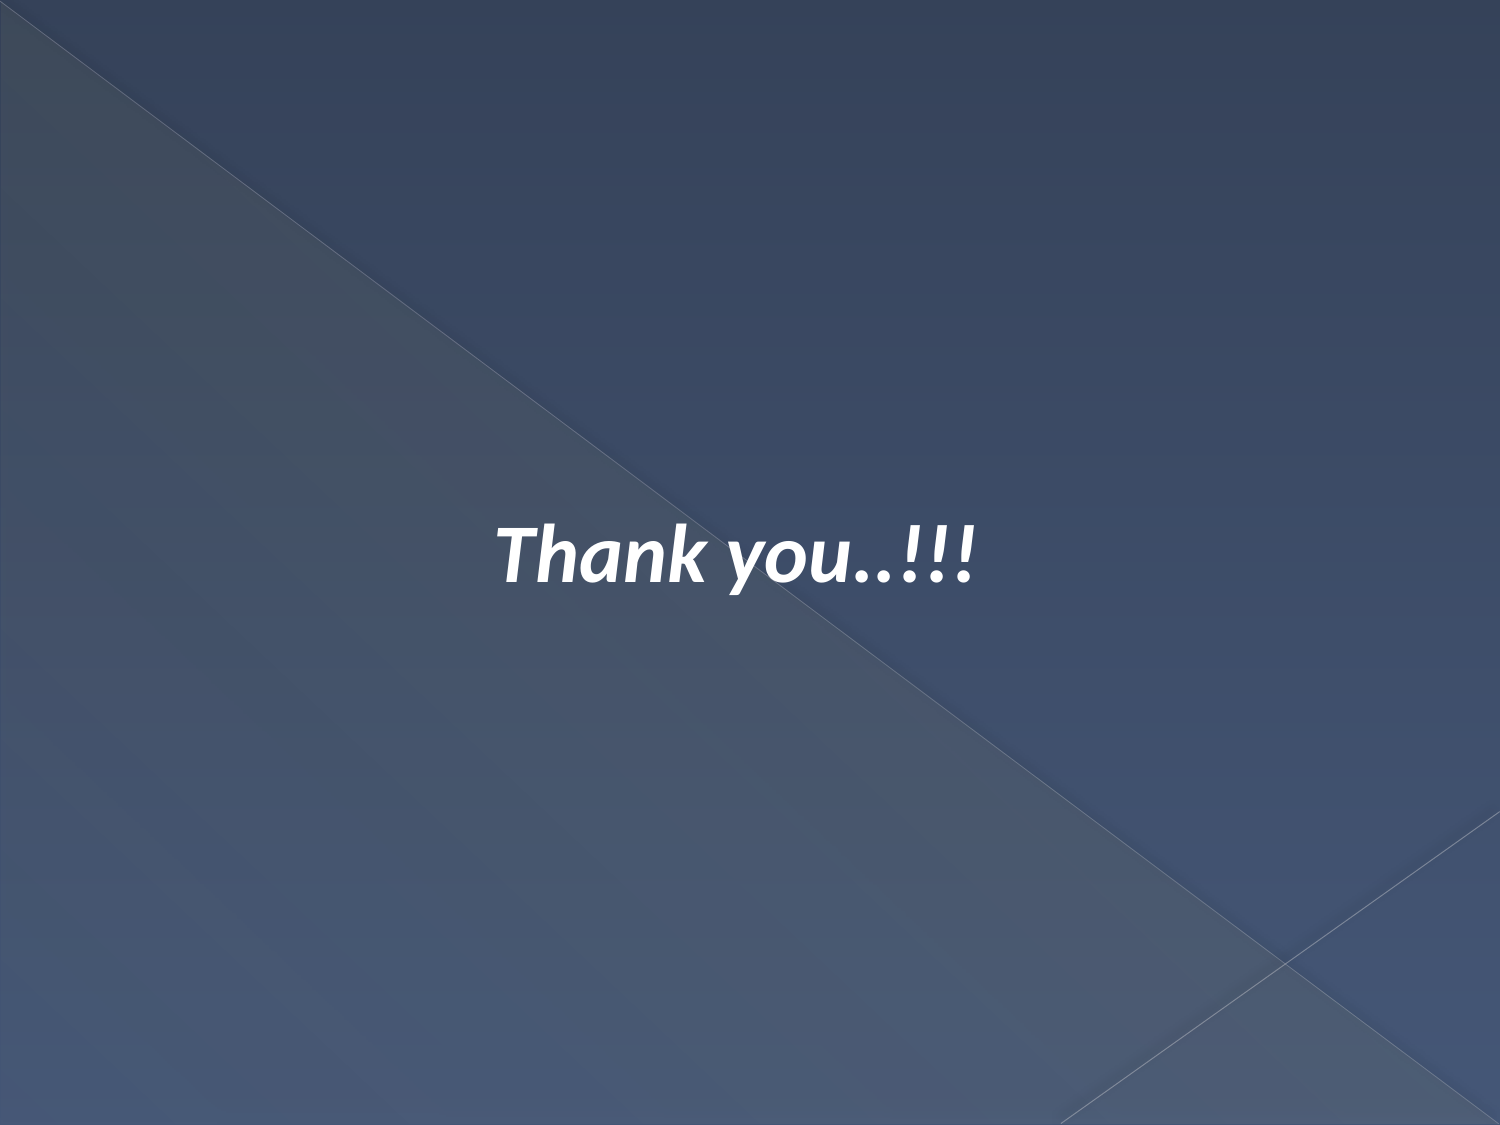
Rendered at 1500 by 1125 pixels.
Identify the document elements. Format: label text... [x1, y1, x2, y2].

list Thank you..!!! [468, 492, 1020, 622]
